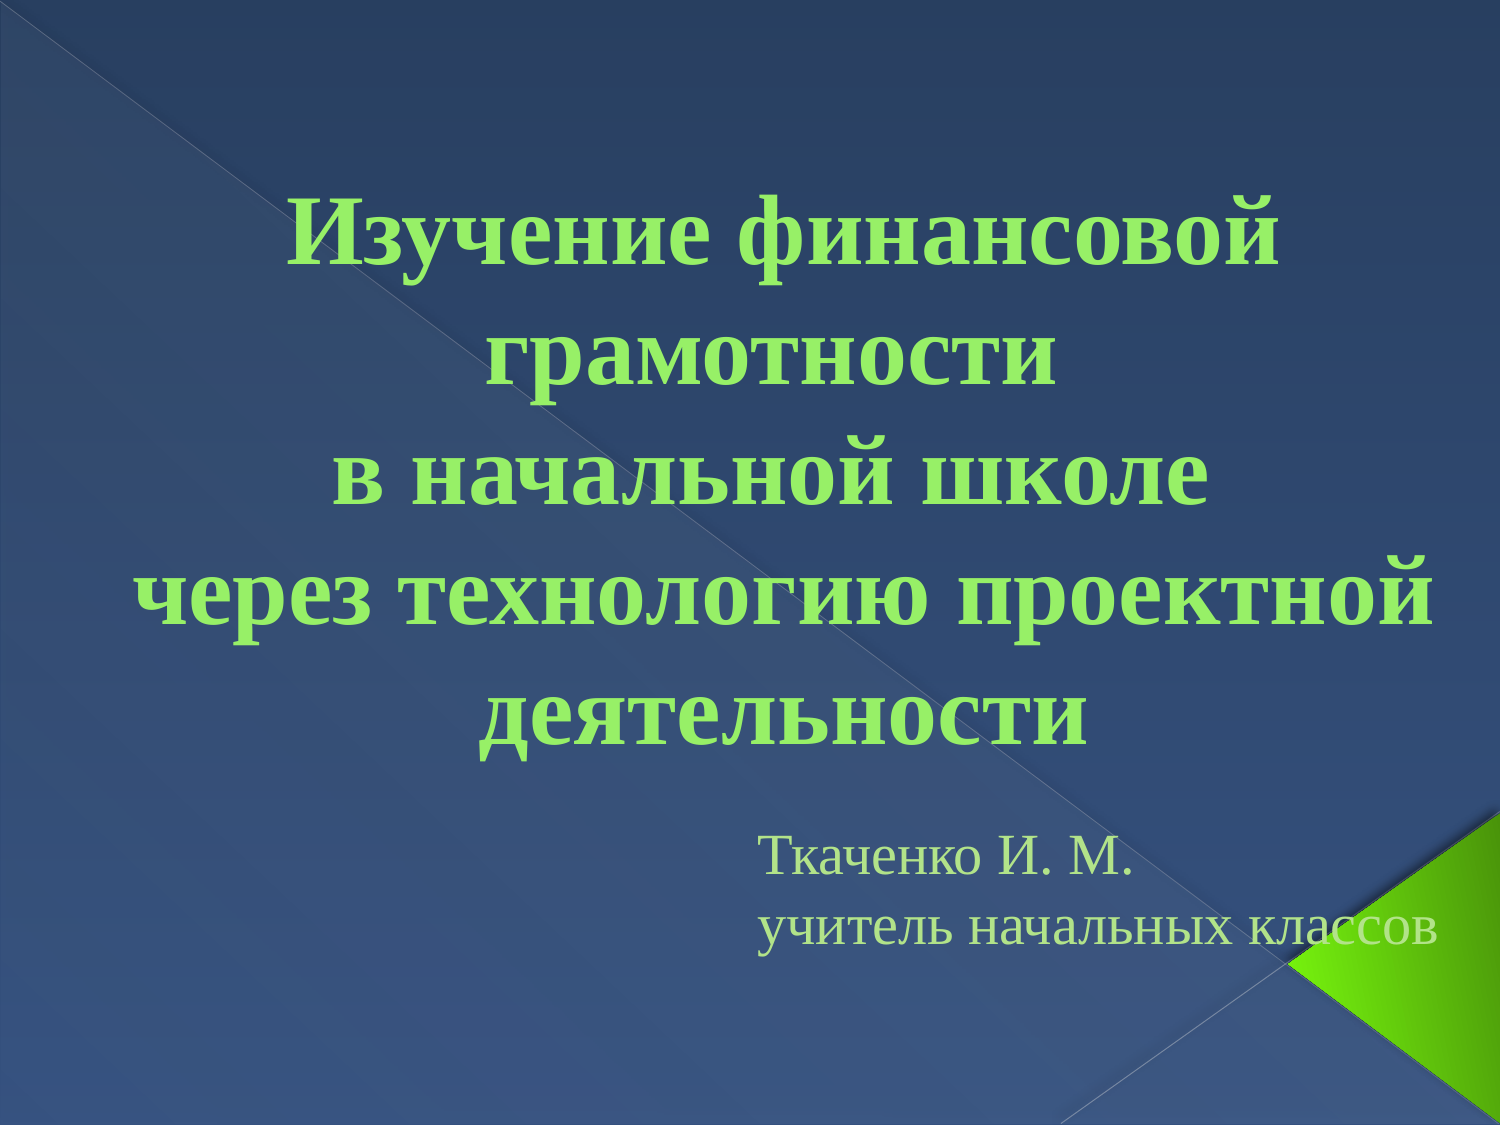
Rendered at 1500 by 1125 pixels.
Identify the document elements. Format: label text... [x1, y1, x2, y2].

title Изучение финансовой грамотности в начальной школе через технологию проектной деятельности [23, 128, 1465, 893]
text_box Ткаченко И. М. учитель начальных классов [742, 808, 1455, 964]
